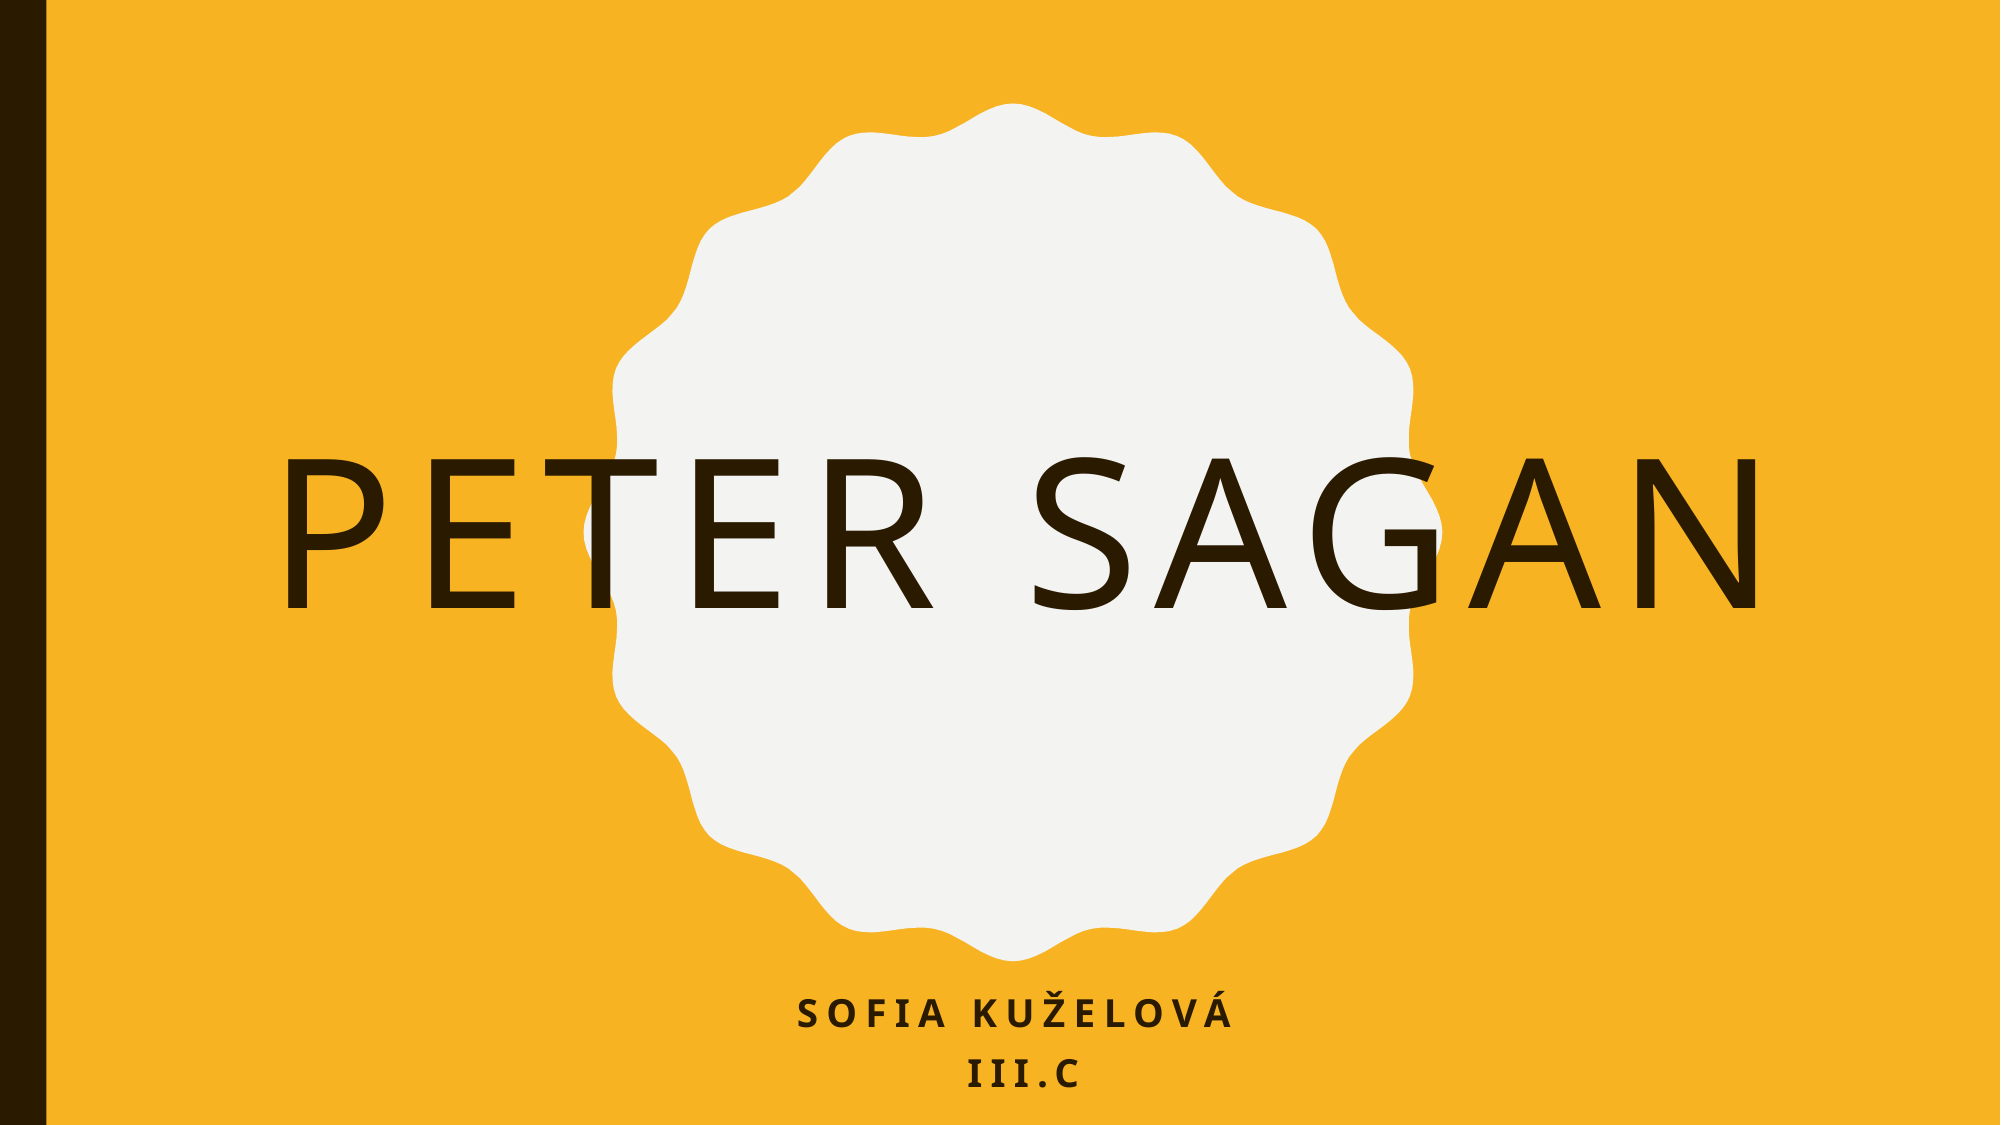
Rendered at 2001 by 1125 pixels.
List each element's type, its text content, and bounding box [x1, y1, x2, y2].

subtitle Sofia kuželová iii.c [363, 980, 1684, 1103]
title Peter sagan [176, 180, 1870, 902]
